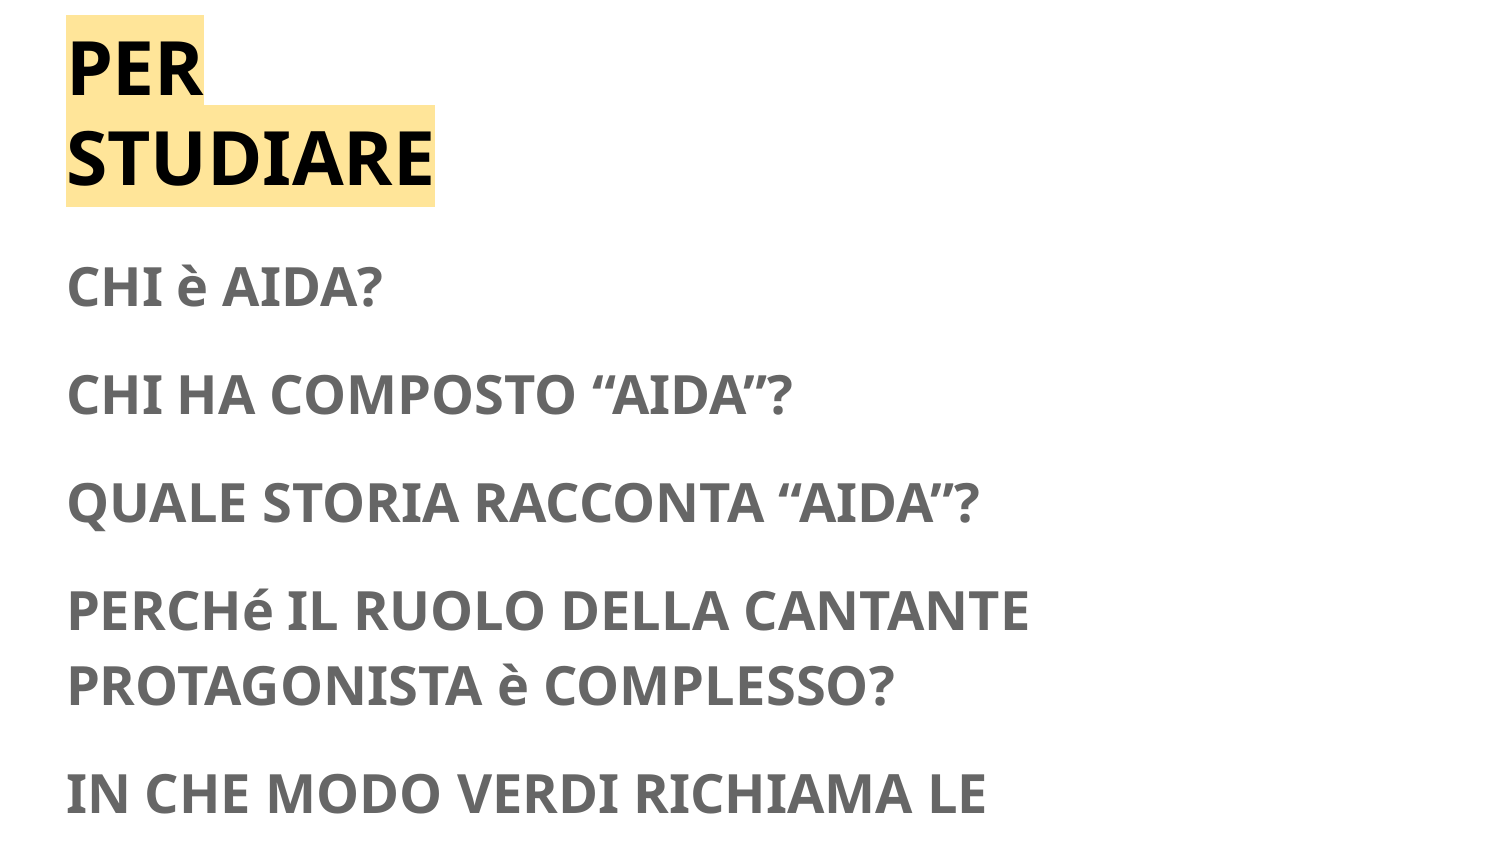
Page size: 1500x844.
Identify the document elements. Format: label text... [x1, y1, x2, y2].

title PER STUDIARE [51, 91, 512, 216]
list CHI è AIDA? CHI HA COMPOSTO “AIDA”? QUALE STORIA RACCONTA “AIDA”? PERCHé IL RUOLO DELLA CANTANTE PROTAGONISTA è COMPLESSO? IN CHE MODO VERDI RICHIAMA LE CARATTERISTICHE PROPRIE DEL MONDO DI AIDA? [51, 227, 1315, 750]
